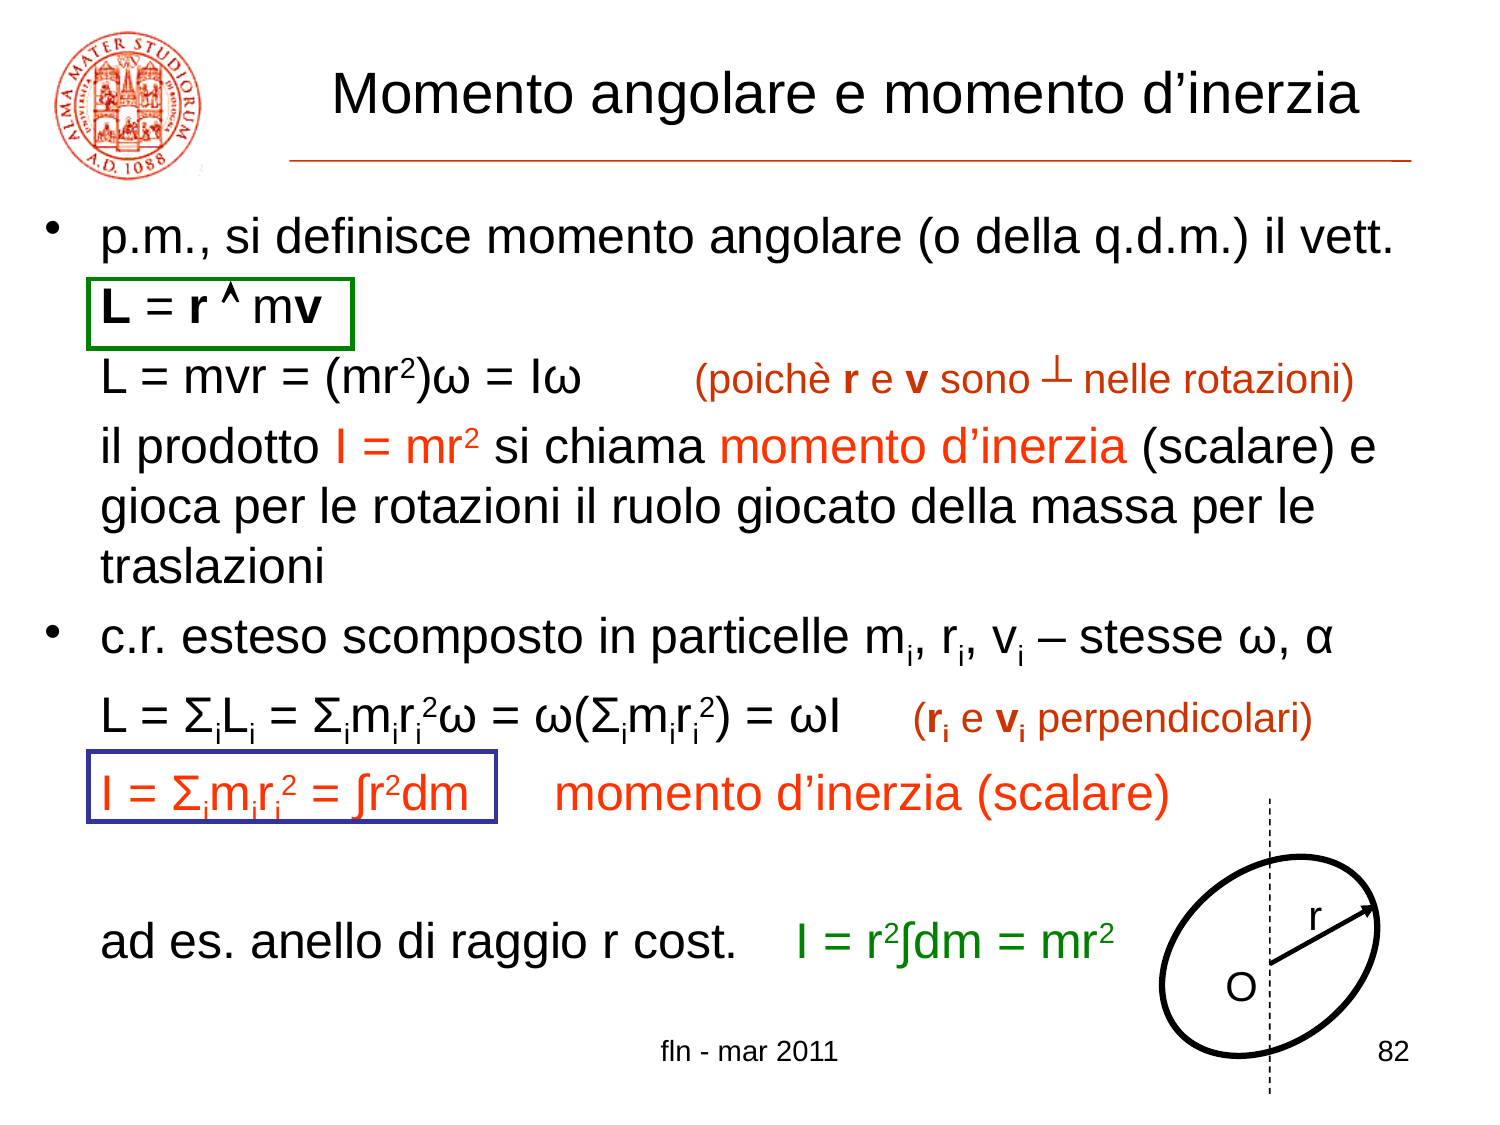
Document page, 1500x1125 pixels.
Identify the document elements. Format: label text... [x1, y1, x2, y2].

text_box r [1293, 881, 1338, 947]
picture [53, 30, 203, 196]
text_box [88, 751, 497, 822]
footer fln - mar 2011 [512, 1024, 988, 1103]
text_box [88, 278, 353, 349]
slide_number 82 [1074, 1024, 1425, 1103]
text_box [1162, 856, 1378, 1056]
text_box O [1210, 952, 1273, 1018]
title Momento angolare e momento d’inerzia [277, 42, 1415, 137]
list p.m., si definisce momento angolare (o della q.d.m.) il vett. L = r  mv L = mvr = (mr2)ω = Iω (poichè r e v sono ┴ nelle rotazioni) il prodotto I = mr2 si chiama momento d’inerzia (scalare) e gioca per le rotazioni il ruolo giocato della massa per le traslazioni c.r. esteso scomposto in particelle mi, ri, vi – stesse ω, α L = ΣiLi = Σimiri2ω = ω(Σimiri2) = ωI (ri e vi perpendicolari) I = Σimiri2 = ∫r2dm momento d’inerzia (scalare) ad es. anello di raggio r cost. I = r2∫dm = mr2 [29, 196, 1459, 982]
text_box [1338, 904, 1376, 927]
